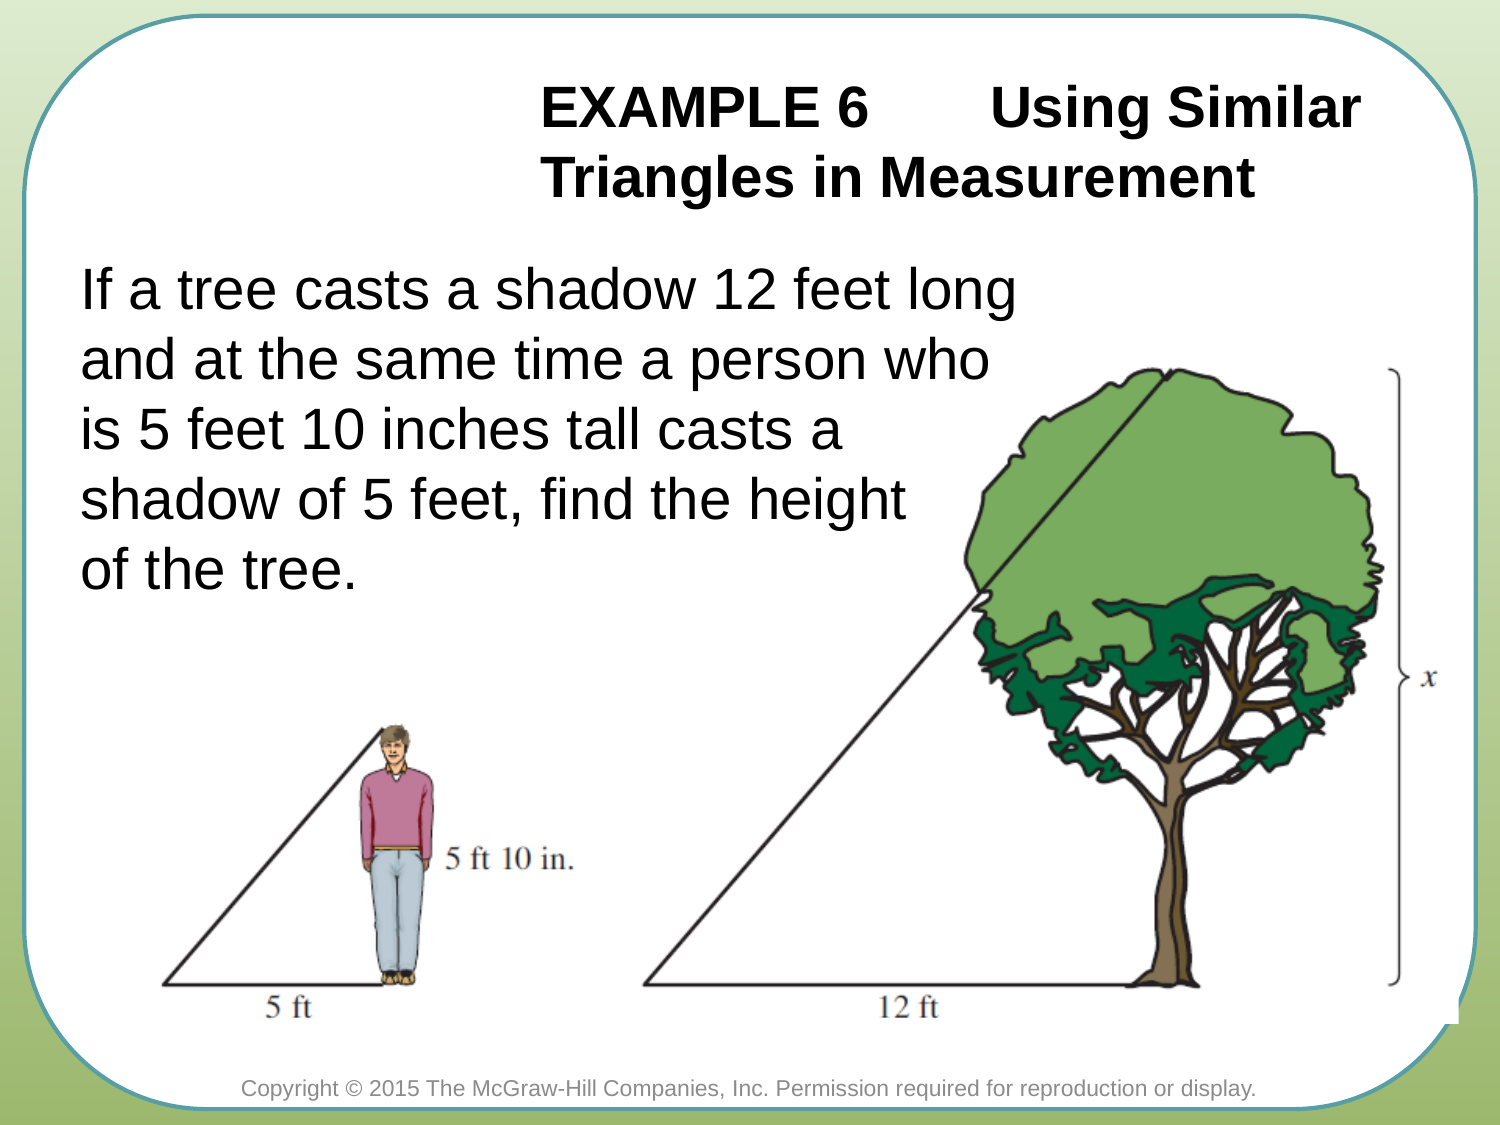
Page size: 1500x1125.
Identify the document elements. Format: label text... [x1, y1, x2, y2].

list If a tree casts a shadow 12 feet long and at the same time a person who is 5 feet 10 inches tall casts a shadow of 5 feet, find the height of the tree. [64, 243, 1058, 681]
picture [147, 349, 1459, 1024]
title EXAMPLE 6 Using Similar Triangles in Measurement [74, 44, 1426, 233]
